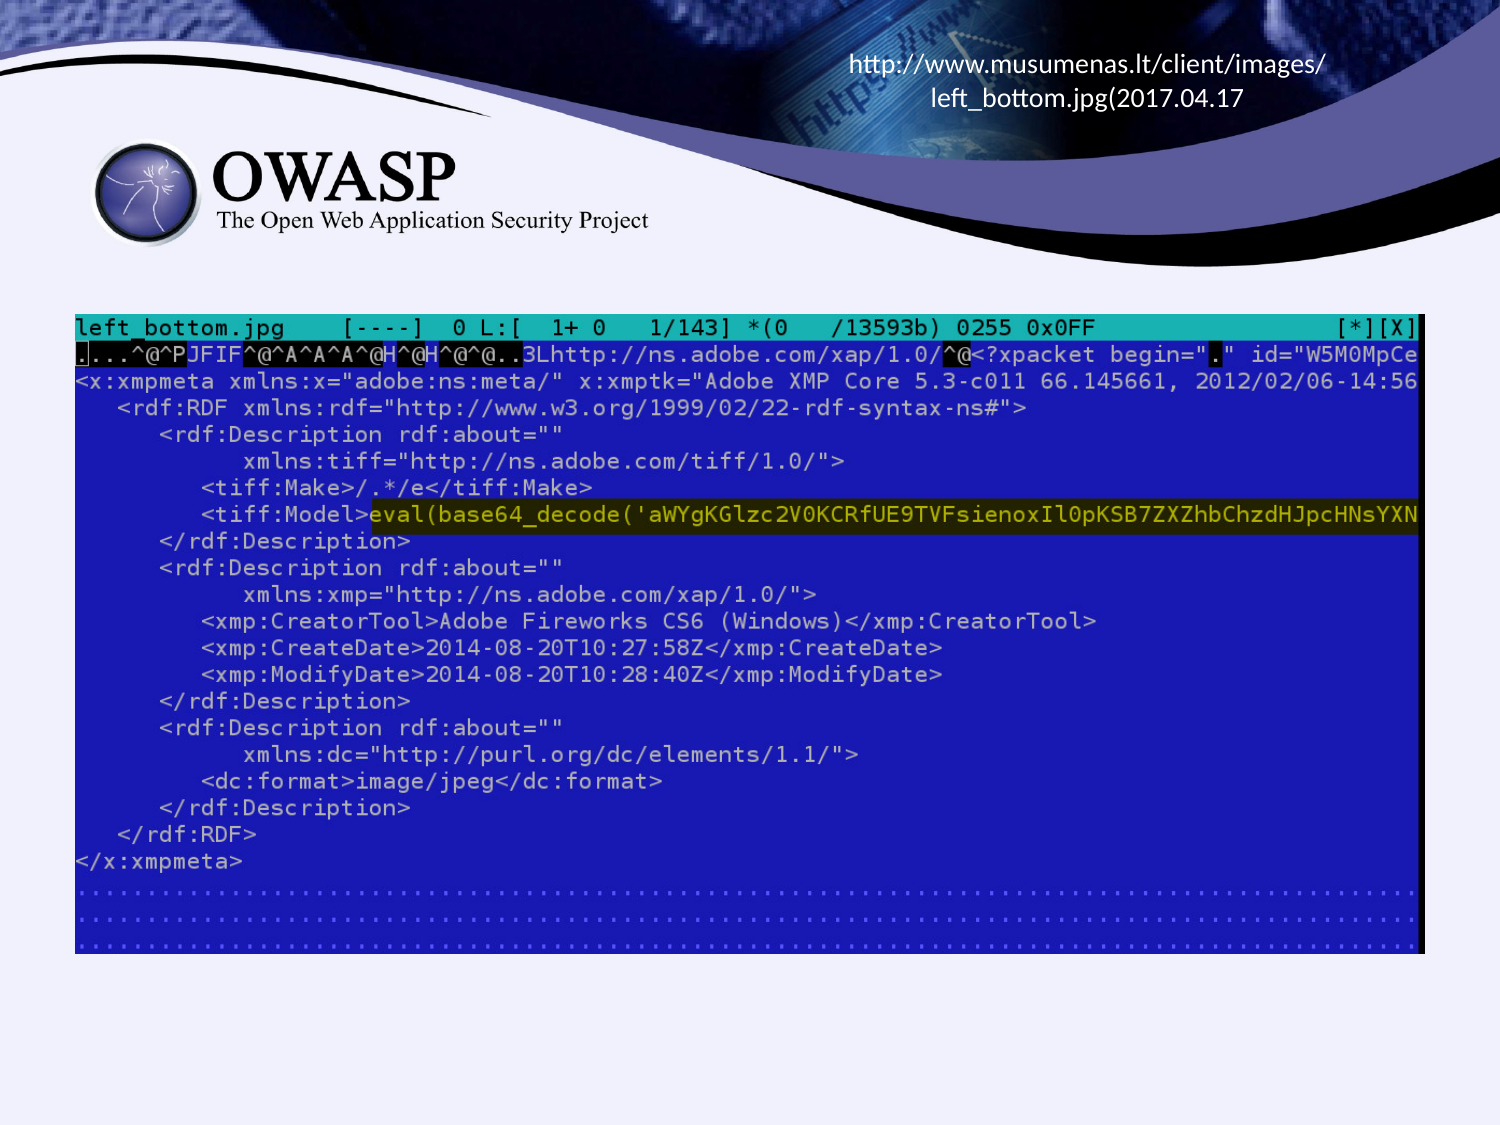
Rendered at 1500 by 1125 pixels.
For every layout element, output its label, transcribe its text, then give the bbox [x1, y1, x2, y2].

title http://www.musumenas.lt/client/images/left_bottom.jpg(2017.04.17 [699, 37, 1475, 155]
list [74, 313, 1426, 954]
picture [0, 0, 1500, 1125]
